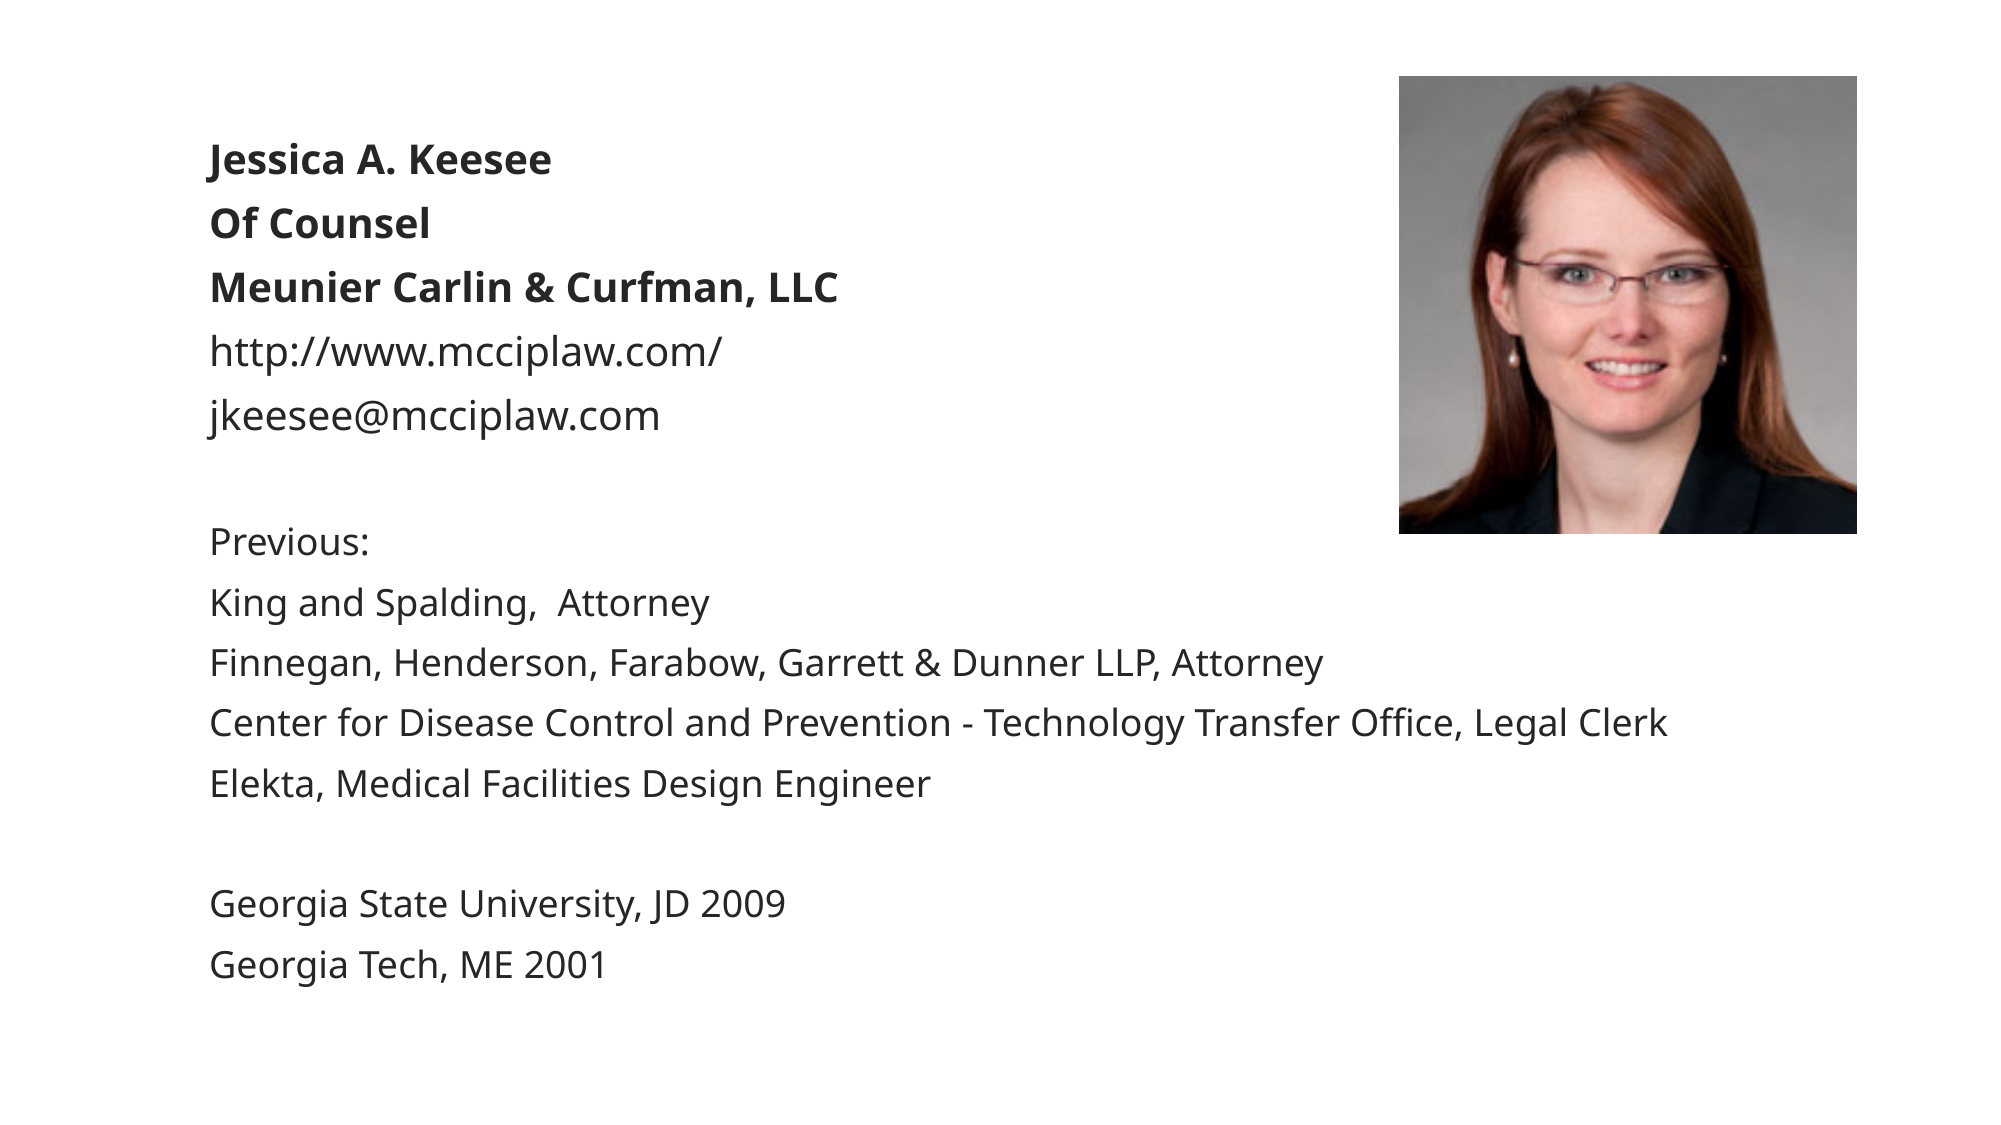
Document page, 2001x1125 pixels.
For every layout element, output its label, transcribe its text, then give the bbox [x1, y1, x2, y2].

picture [1399, 75, 1858, 535]
list Jessica A. Keesee Of Counsel Meunier Carlin & Curfman, LLC http://www.mcciplaw.com/ jkeesee@mcciplaw.com Previous: King and Spalding, Attorney Finnegan, Henderson, Farabow, Garrett & Dunner LLP, Attorney Center for Disease Control and Prevention - Technology Transfer Office, Legal Clerk Elekta, Medical Facilities Design Engineer Georgia State University, JD 2009 Georgia Tech, ME 2001 [187, 133, 1808, 1000]
